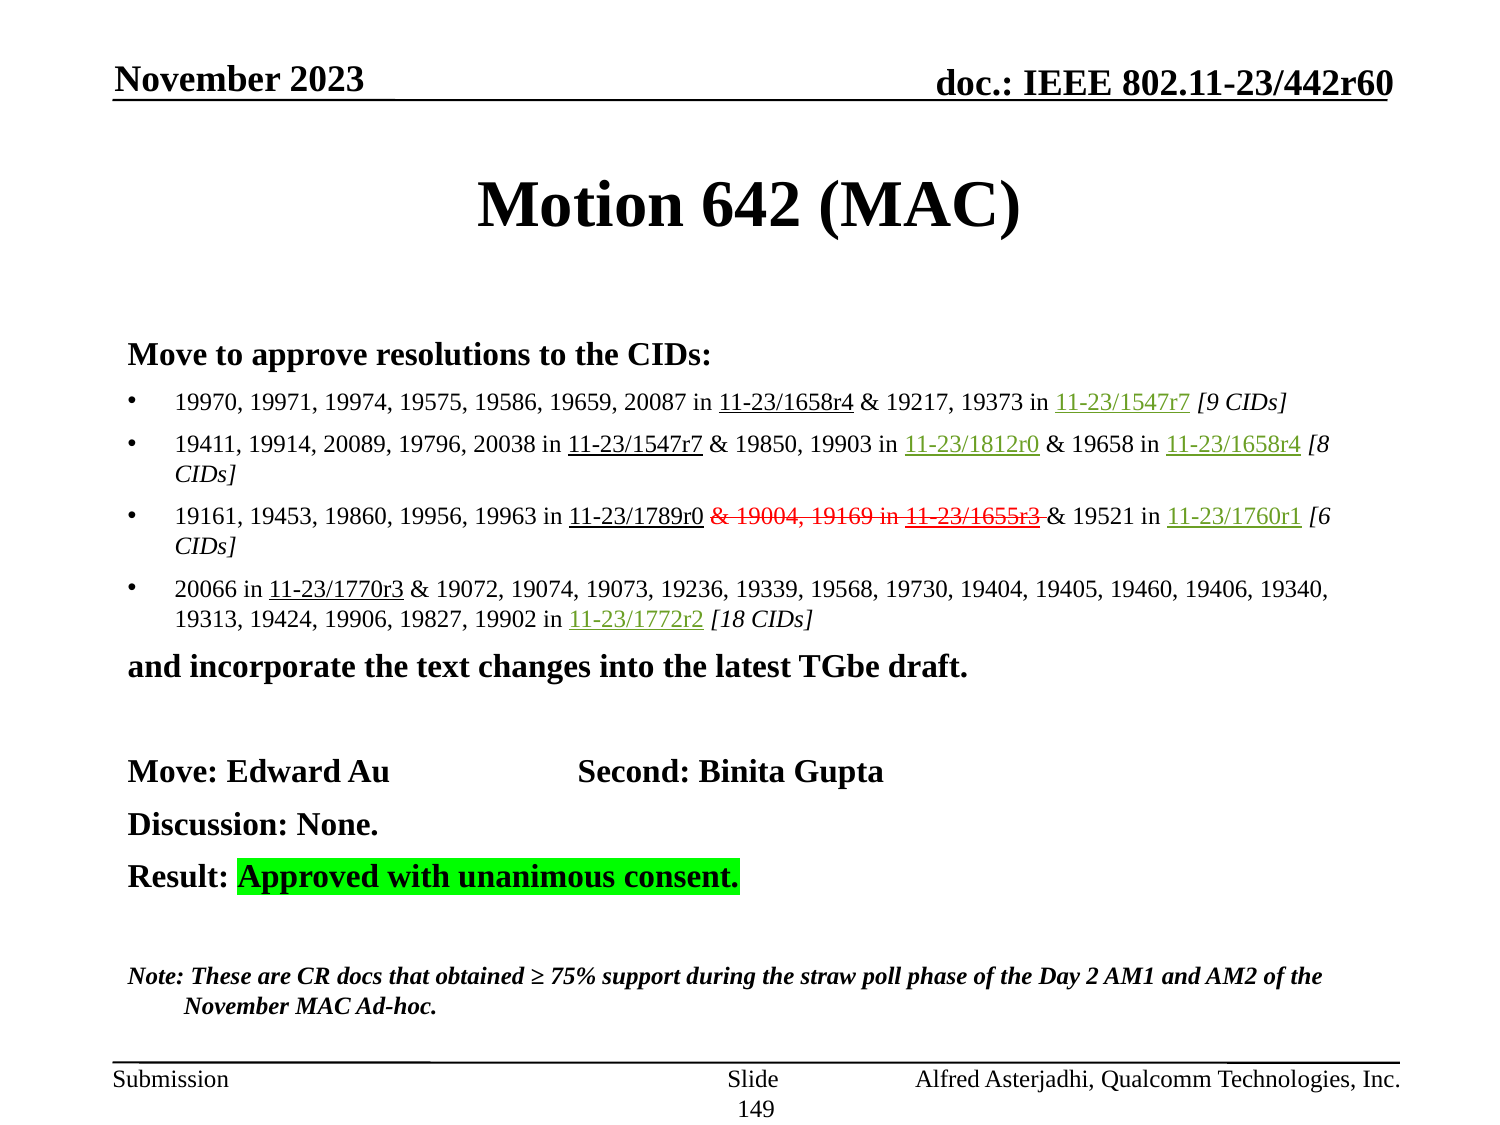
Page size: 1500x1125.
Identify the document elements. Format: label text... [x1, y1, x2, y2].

footer Alfred Asterjadhi, Qualcomm Technologies, Inc. [878, 1061, 1402, 1093]
slide_number Slide 149 [712, 1061, 800, 1123]
list Move to approve resolutions to the CIDs: 19970, 19971, 19974, 19575, 19586, 19659, 20087 in 11-23/1658r4 & 19217, 19373 in 11-23/1547r7 [9 CIDs] 19411, 19914, 20089, 19796, 20038 in 11-23/1547r7 & 19850, 19903 in 11-23/1812r0 & 19658 in 11-23/1658r4 [8 CIDs] 19161, 19453, 19860, 19956, 19963 in 11-23/1789r0 & 19004, 19169 in 11-23/1655r3 & 19521 in 11-23/1760r1 [6 CIDs] 20066 in 11-23/1770r3 & 19072, 19074, 19073, 19236, 19339, 19568, 19730, 19404, 19405, 19460, 19406, 19340, 19313, 19424, 19906, 19827, 19902 in 11-23/1772r2 [18 CIDs] and incorporate the text changes into the latest TGbe draft. Move: Edward Au Second: Binita Gupta Discussion: None. Result: Approved with unanimous consent. Note: These are CR docs that obtained ≥ 75% support during the straw poll phase of the Day 2 AM1 and AM2 of the November MAC Ad-hoc. [112, 324, 1388, 1063]
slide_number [114, 54, 423, 100]
title Motion 642 (MAC) [112, 112, 1388, 288]
